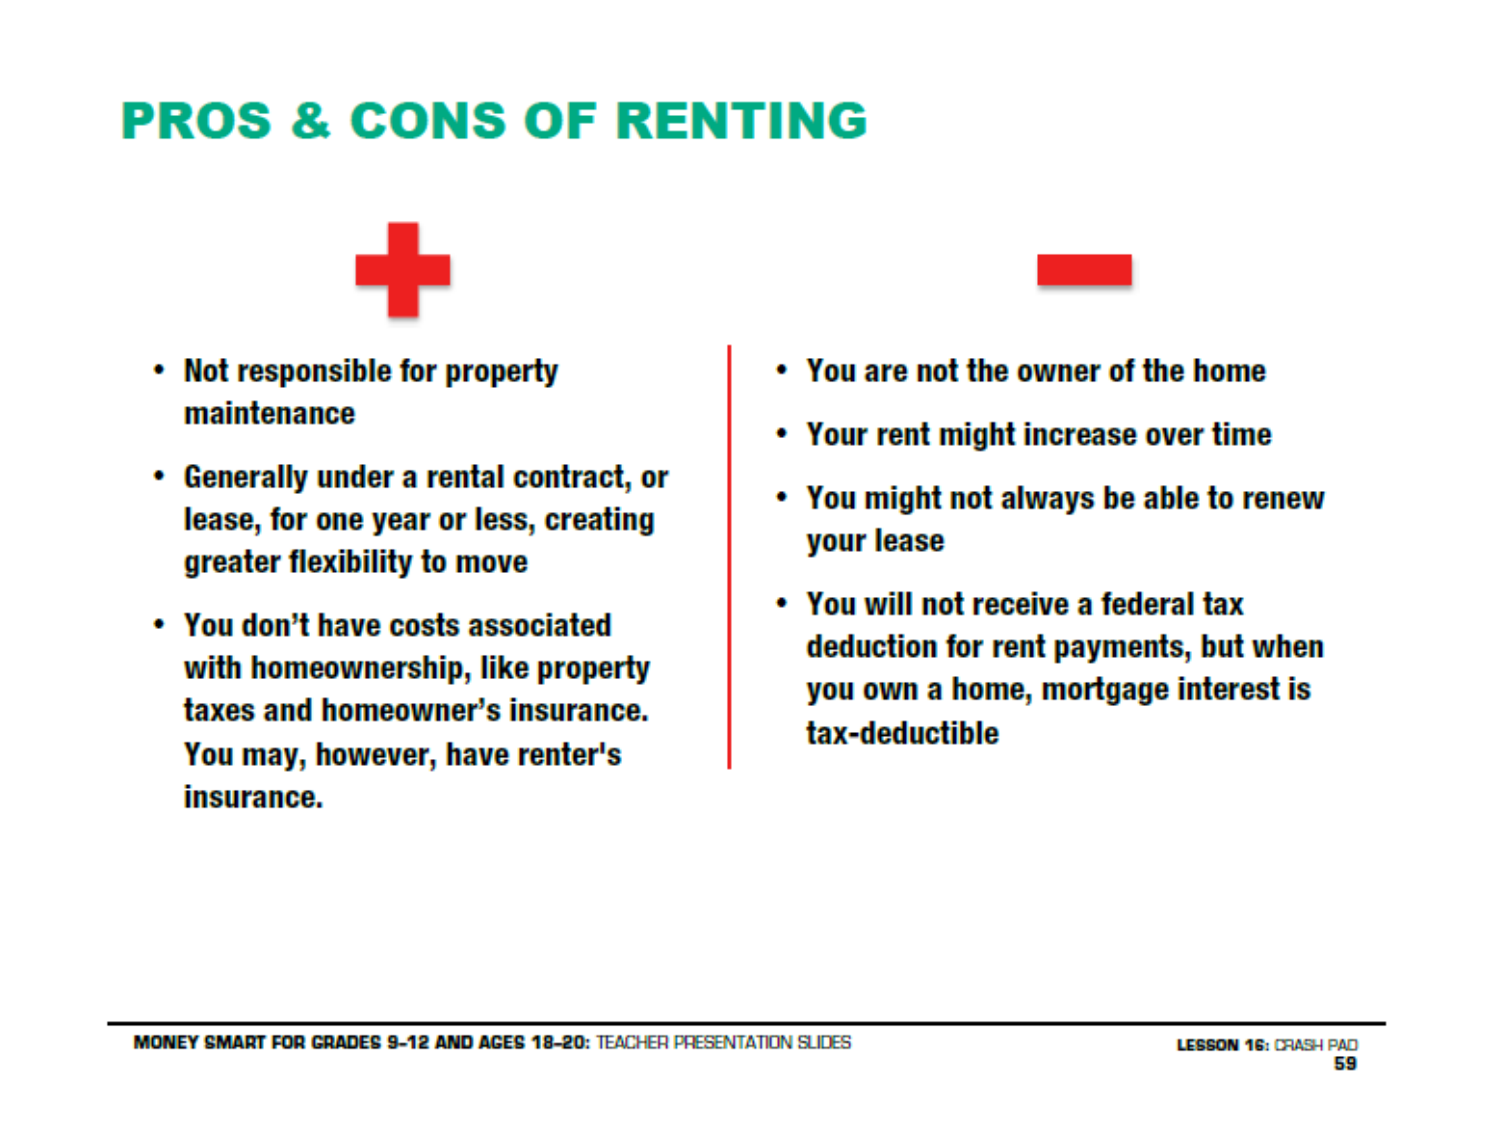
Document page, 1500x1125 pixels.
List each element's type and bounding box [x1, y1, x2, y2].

picture [49, 35, 1426, 1109]
